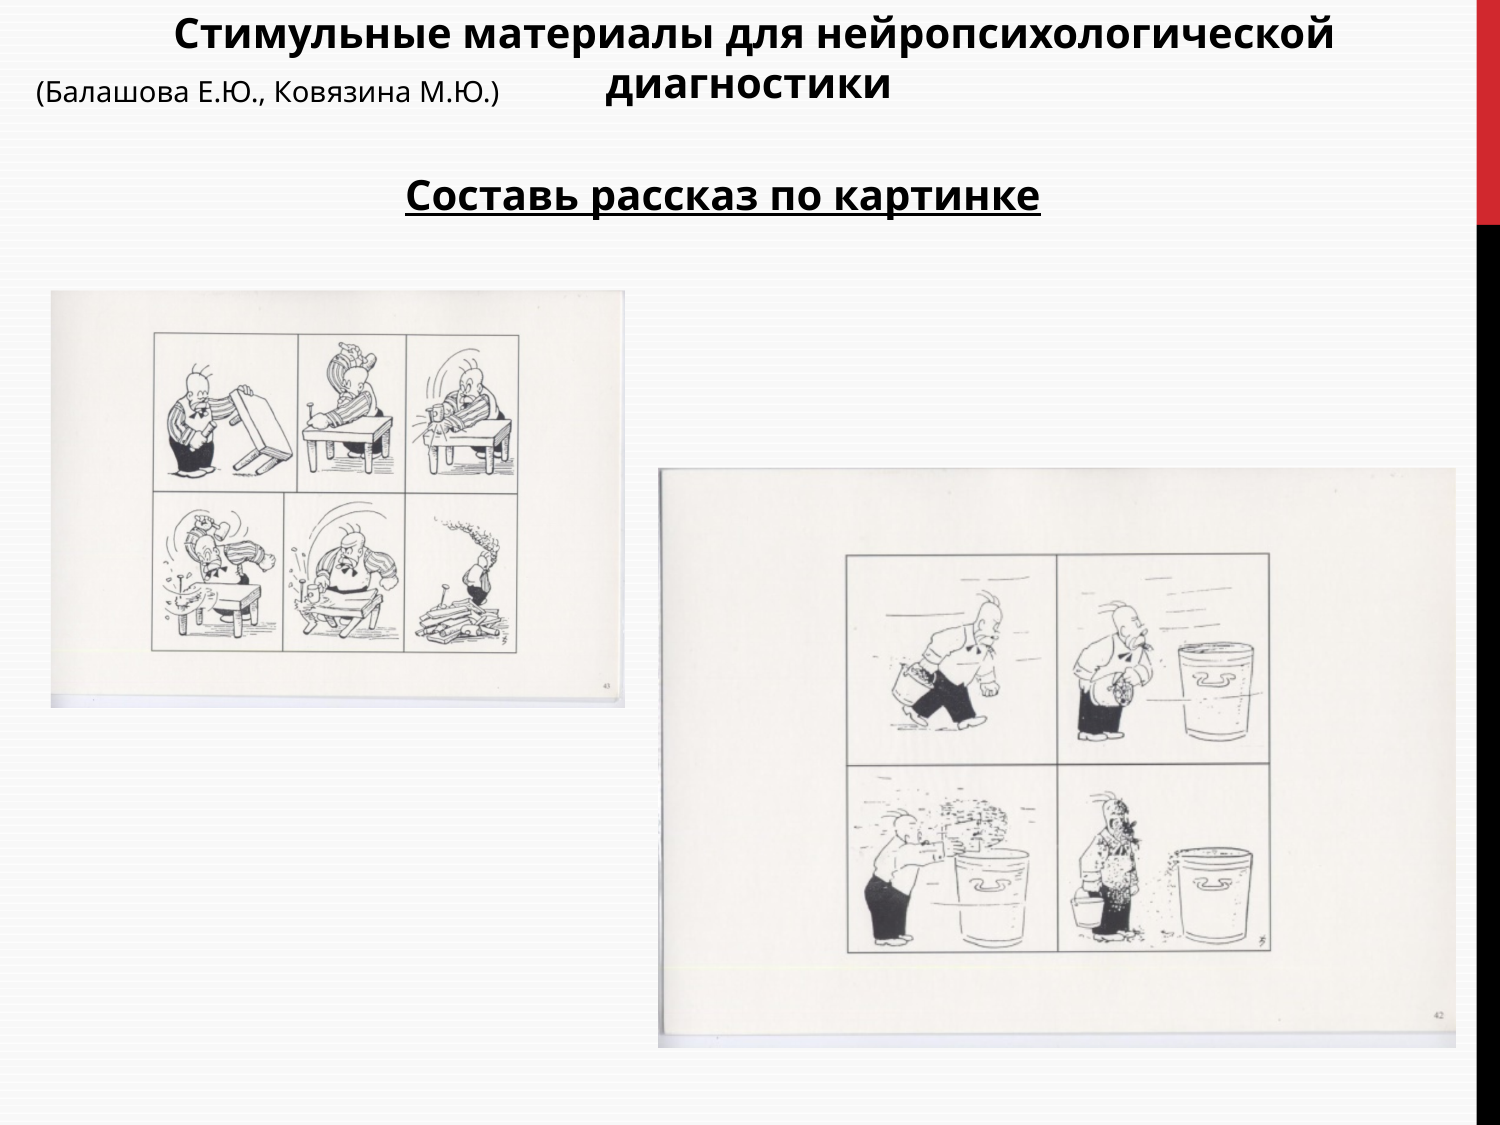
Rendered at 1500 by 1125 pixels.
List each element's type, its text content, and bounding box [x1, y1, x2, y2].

picture [51, 211, 625, 787]
text_box (Балашова Е.Ю., Ковязина М.Ю.) [21, 65, 515, 116]
picture [659, 358, 1456, 1125]
text_box Составь рассказ по картинке [390, 160, 1056, 226]
text_box Стимульные материалы для нейропсихологической диагностики [53, 0, 1456, 115]
